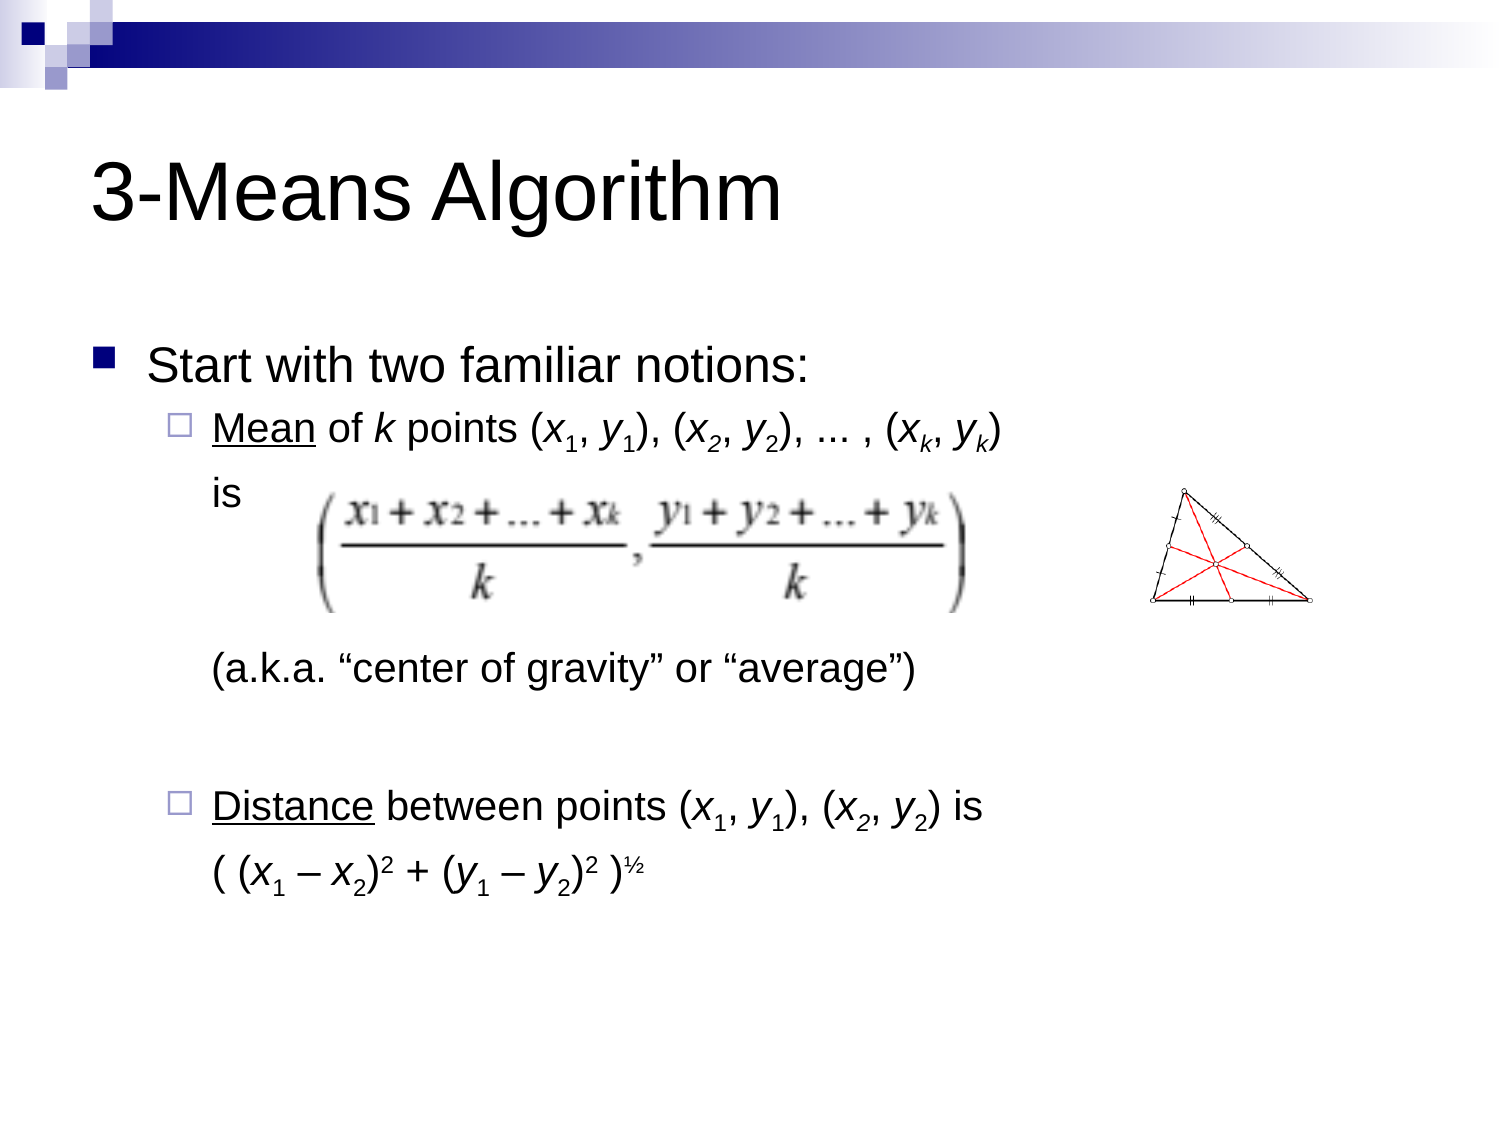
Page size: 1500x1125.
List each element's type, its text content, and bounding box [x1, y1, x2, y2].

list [312, 474, 976, 613]
list Start with two familiar notions: Mean of k points (x1, y1), (x2, y2), ... , (xk, yk) is (a.k.a. “center of gravity” or “average”) Distance between points (x1, y1), (x2, y2) is ( (x1 – x2)2 + (y1 – y2)2 )½ [75, 324, 1425, 963]
title 3-Means Algorithm [75, 75, 1425, 300]
picture [1149, 487, 1313, 606]
